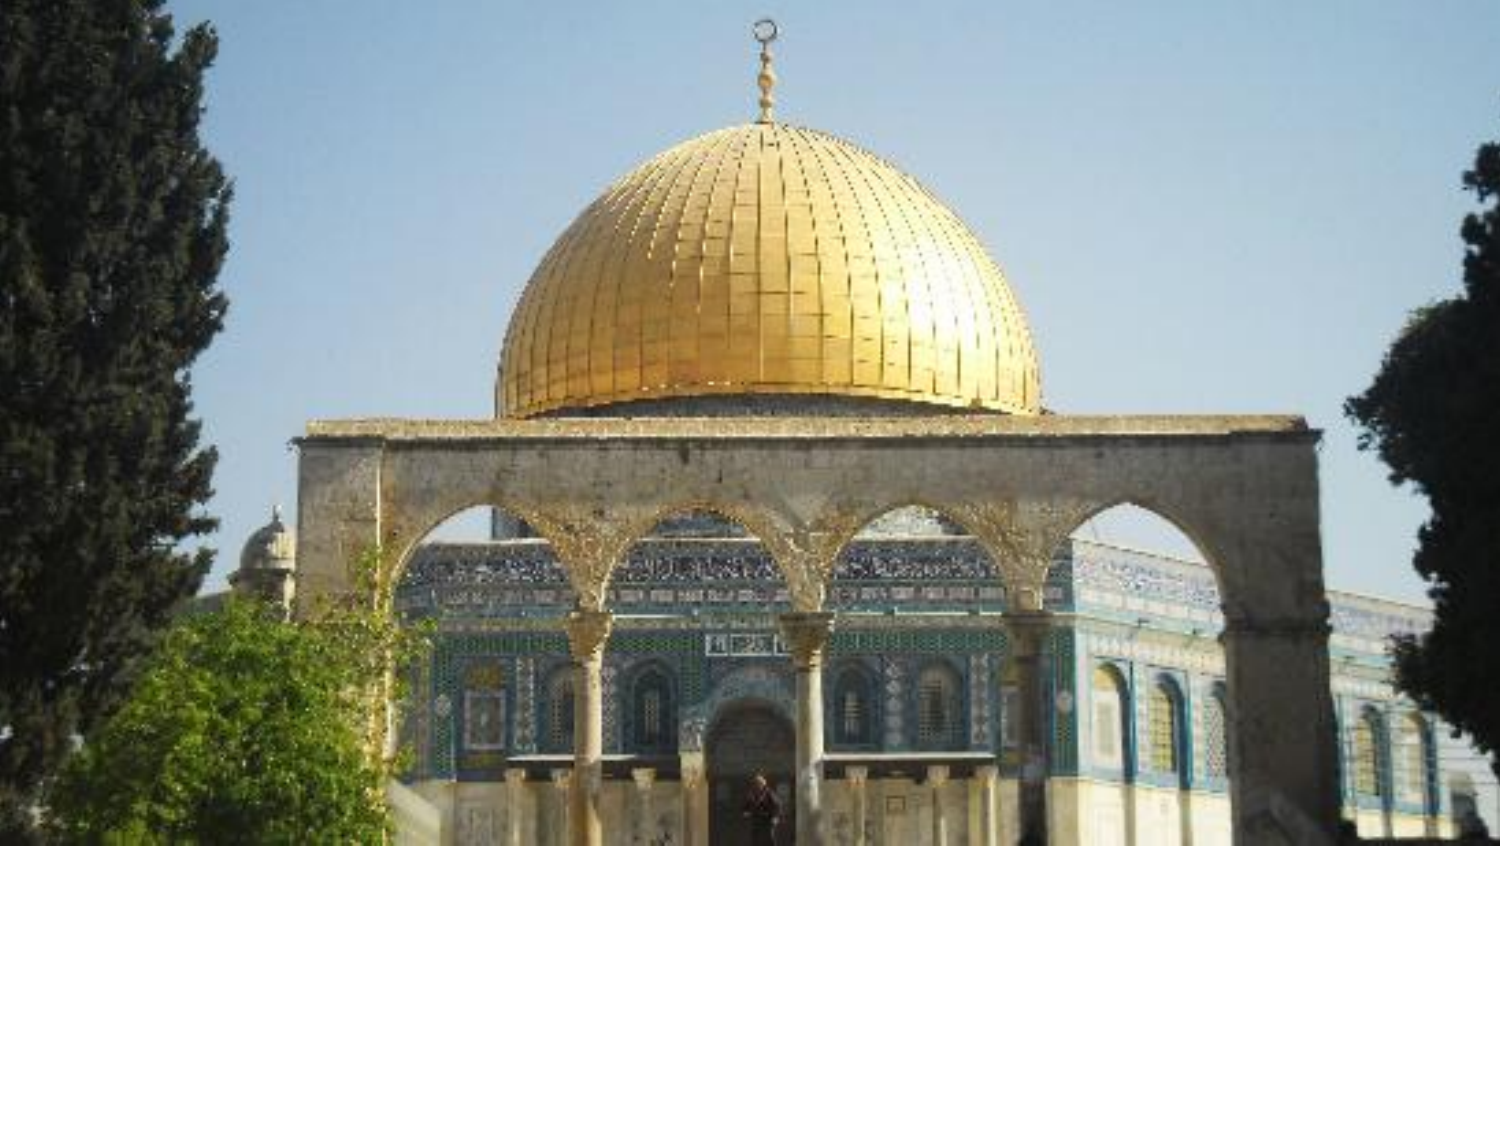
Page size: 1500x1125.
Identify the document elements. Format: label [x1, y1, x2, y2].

list [0, 0, 1500, 847]
